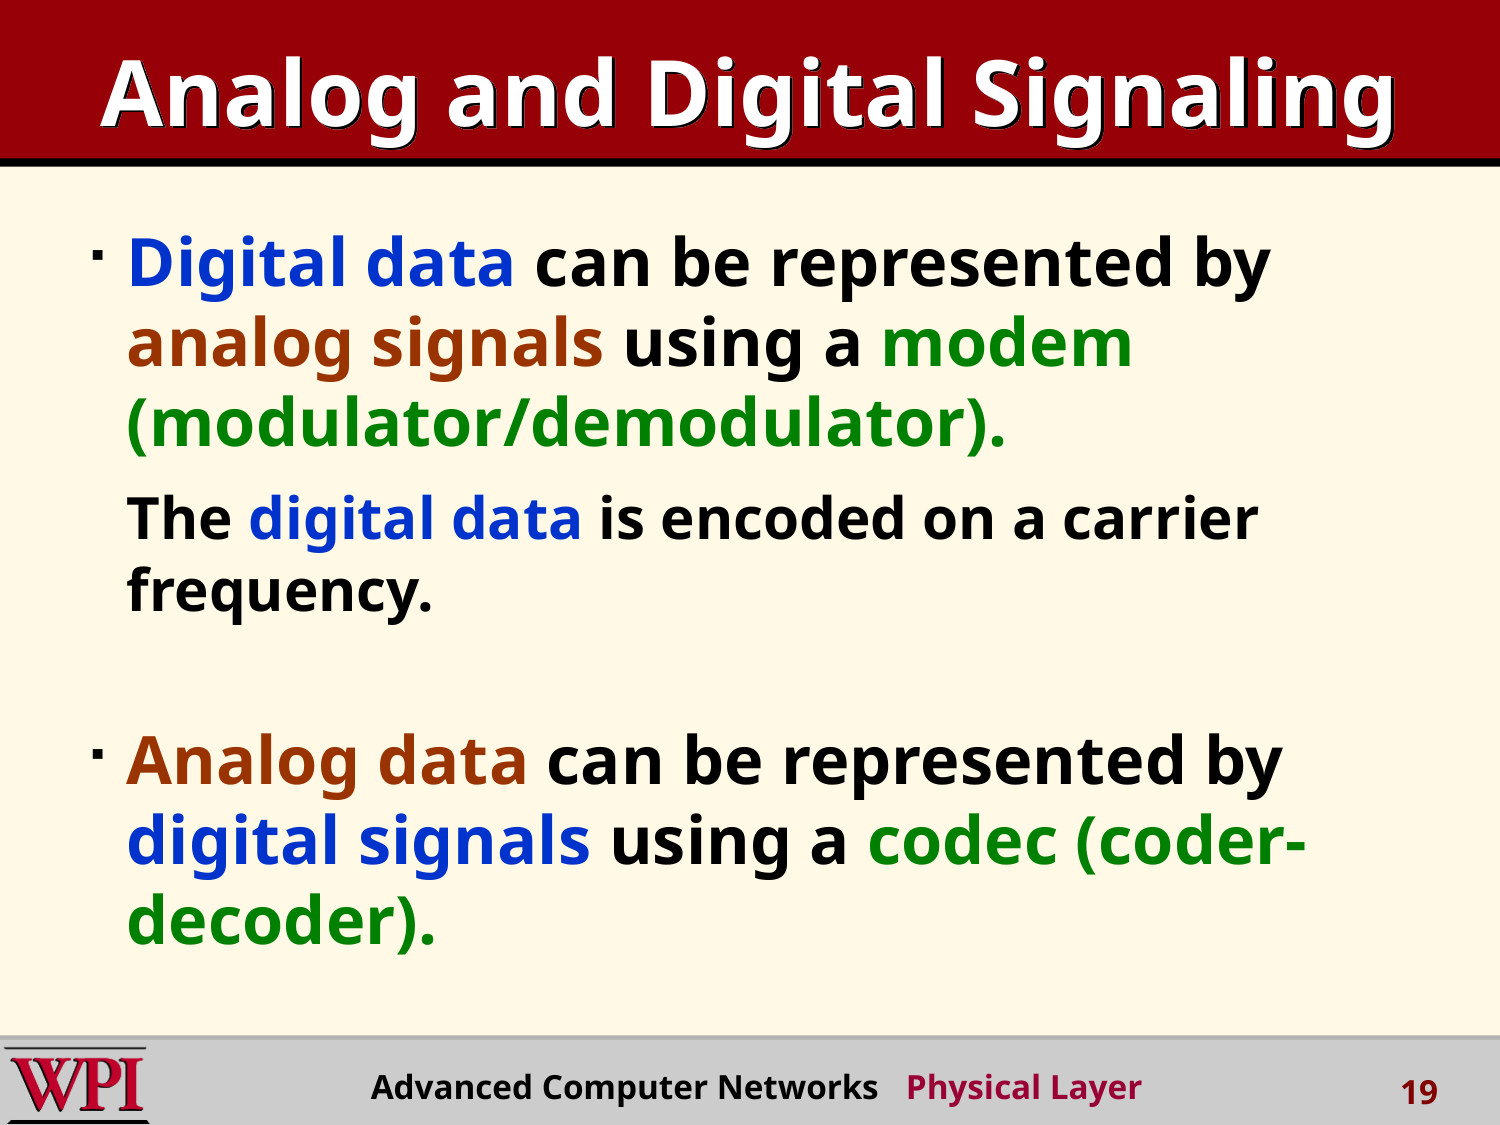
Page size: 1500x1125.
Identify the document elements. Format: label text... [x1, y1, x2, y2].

picture [0, 167, 1500, 1035]
picture [0, 0, 1500, 158]
slide_number 19 [1344, 1063, 1495, 1102]
picture [0, 1040, 1500, 1125]
footer Advanced Computer Networks Physical Layer [210, 1058, 1304, 1107]
title Analog and Digital Signaling [29, 18, 1471, 150]
list Digital data can be represented by analog signals using a modem (modulator/demodulator). The digital data is encoded on a carrier frequency. Analog data can be represented by digital signals using a codec (coder-decoder). [74, 212, 1426, 1001]
